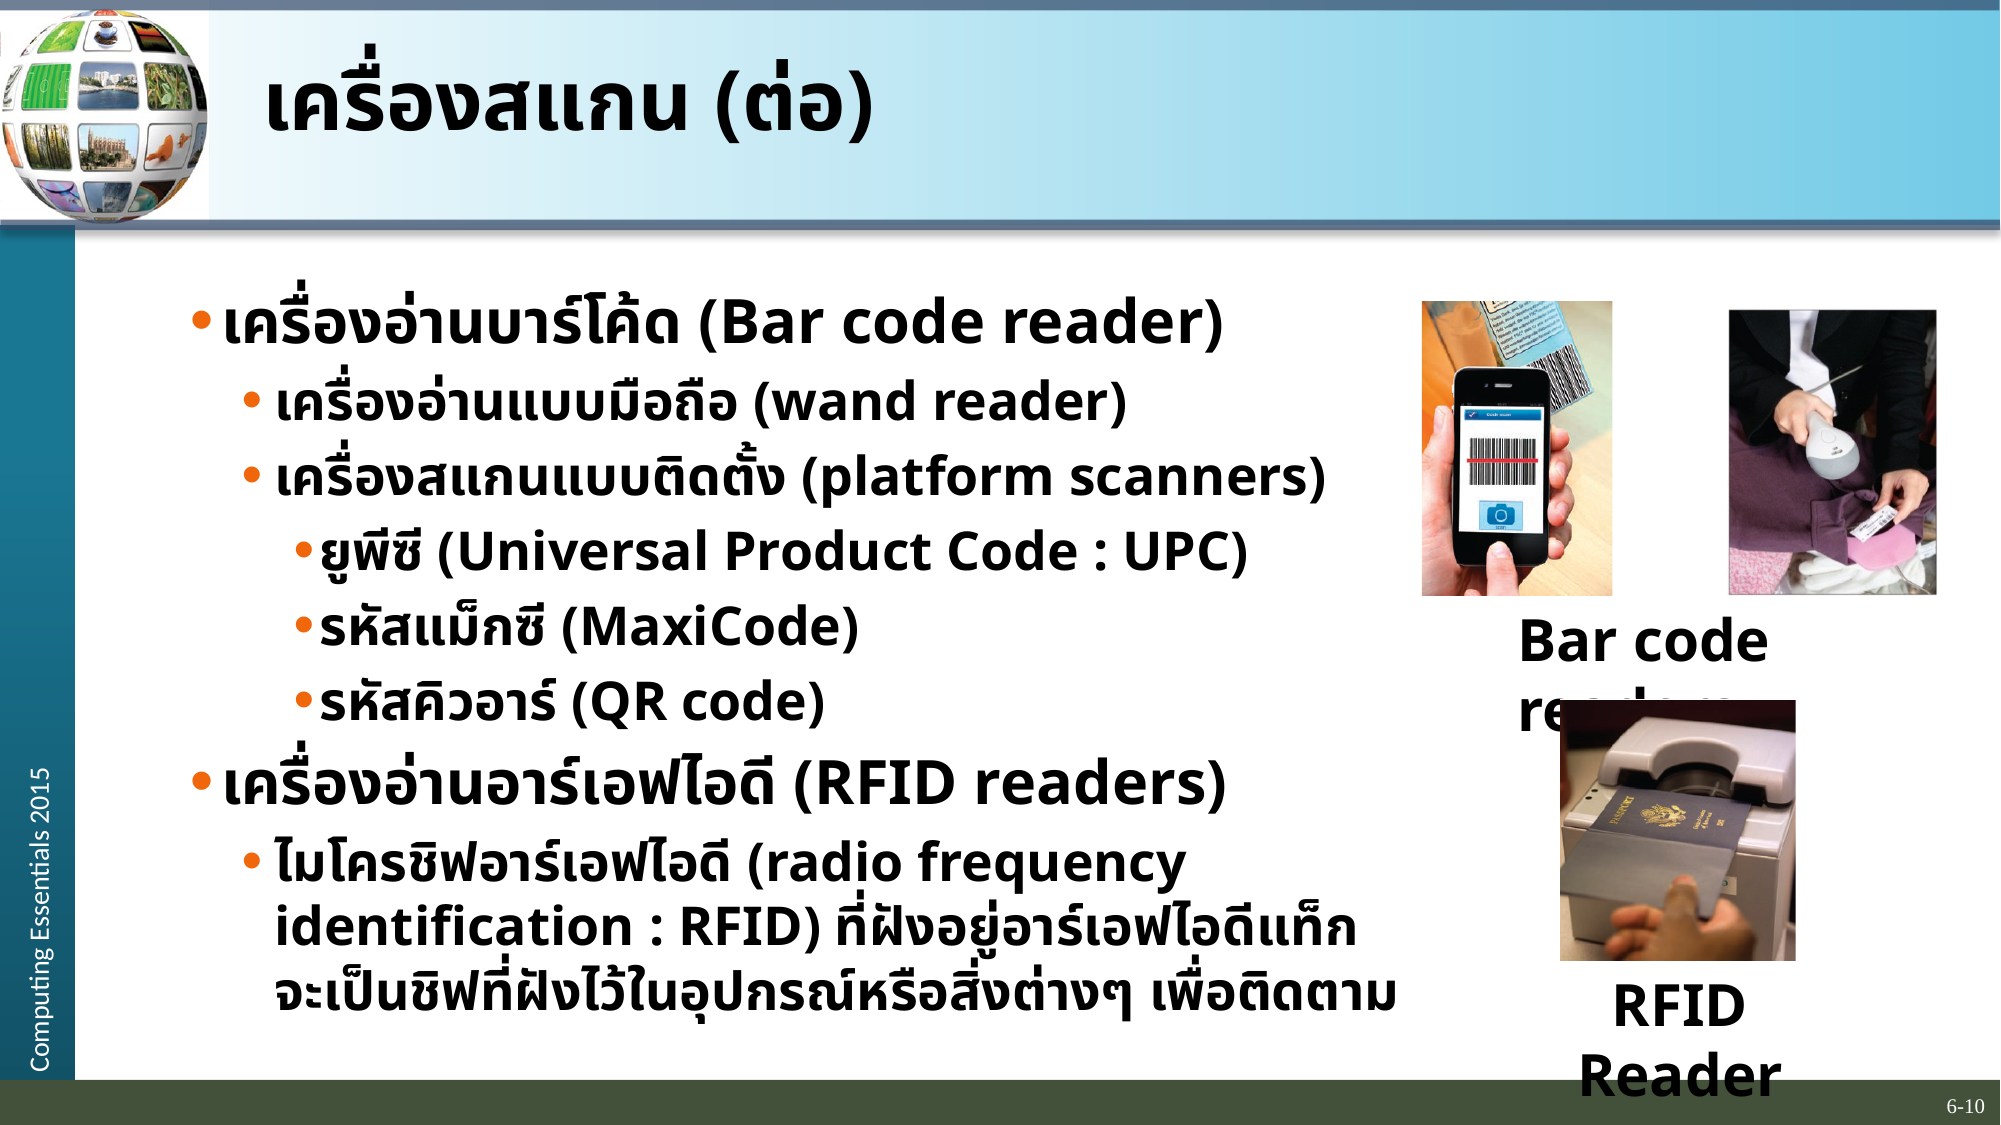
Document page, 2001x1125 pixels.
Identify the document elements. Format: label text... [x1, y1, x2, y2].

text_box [1421, 301, 1938, 682]
list เครื่องอ่านบาร์โค้ด (Bar code reader) เครื่องอ่านแบบมือถือ (wand reader) เครื่องสแกนแบบติดตั้ง (platform scanners) ยูพีซี (Universal Product Code : UPC) รหัสแม็กซี (MaxiCode) รหัสคิวอาร์ (QR code) เครื่องอ่านอาร์เอฟไอดี (RFID readers) ไมโครชิฟอาร์เอฟไอดี (radio frequency identification : RFID) ที่ฝังอยู่อาร์เอฟไอดีแท็กจะเป็นชิฟที่ฝังไว้ในอุปกรณ์หรือสิ่งต่างๆ เพื่อติดตาม [174, 275, 1422, 1088]
title เครื่องสแกน (ต่อ) [247, 0, 1982, 195]
picture [0, 11, 210, 219]
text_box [1522, 698, 1838, 1047]
